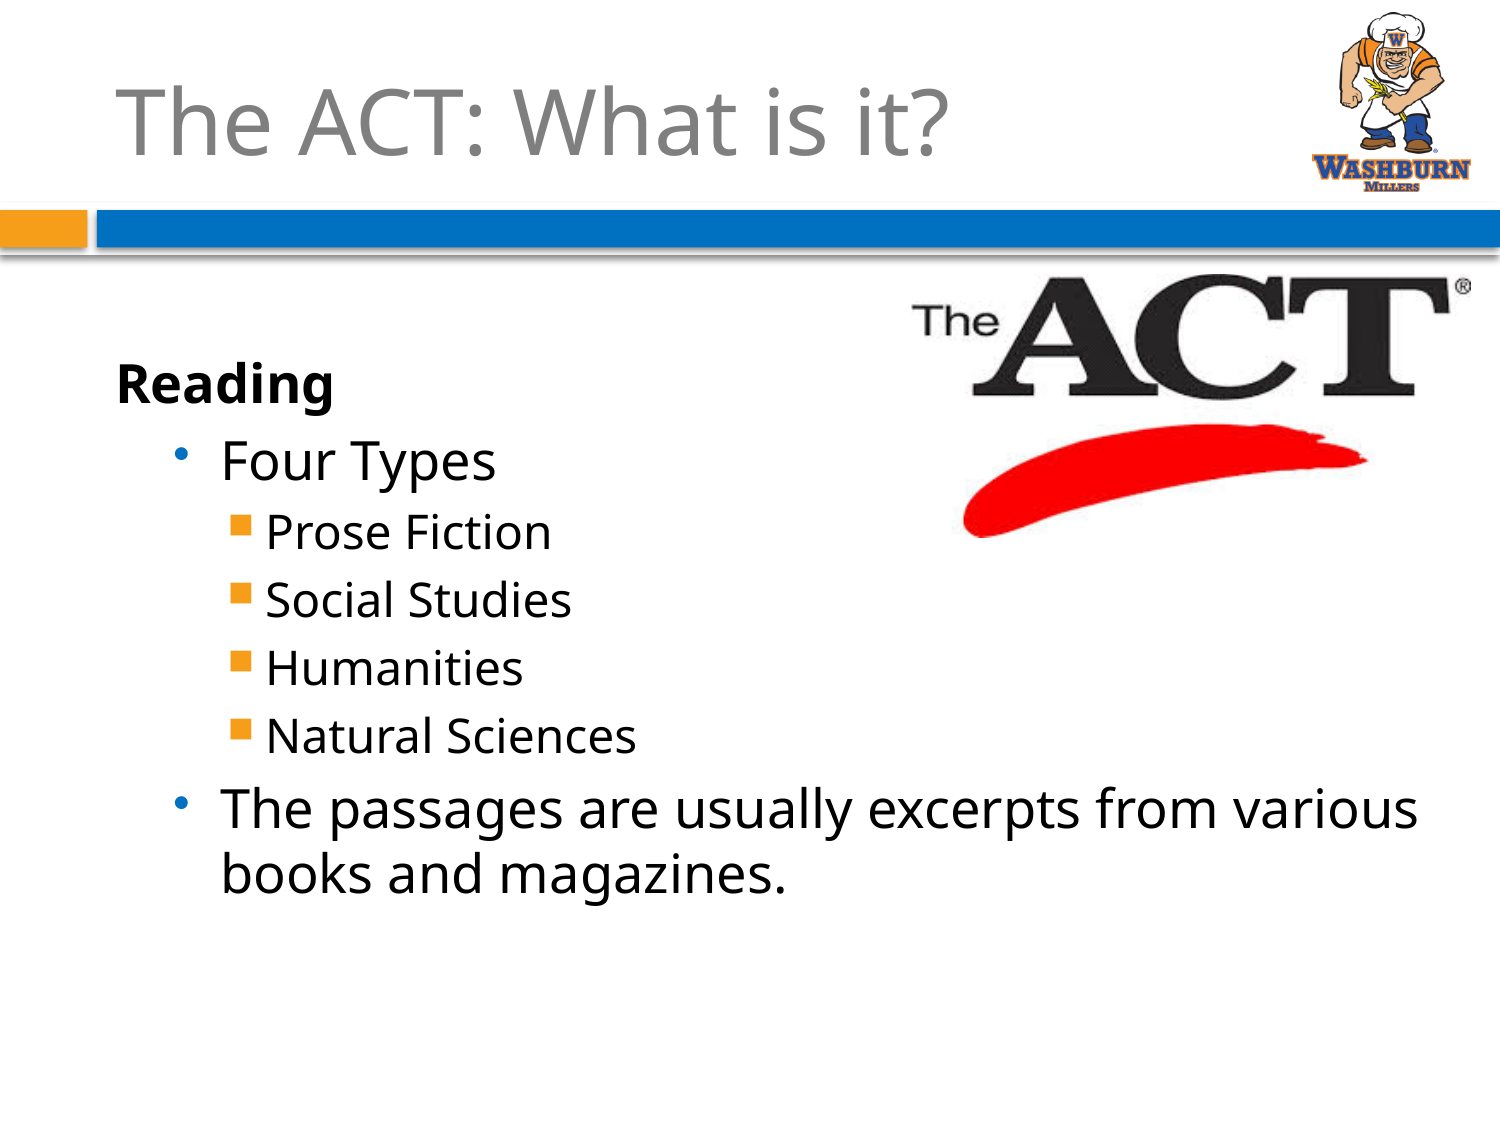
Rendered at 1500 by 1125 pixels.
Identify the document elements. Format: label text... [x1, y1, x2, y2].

picture [1311, 12, 1472, 193]
title The ACT: What is it? [100, 37, 1309, 200]
picture [911, 274, 1472, 538]
list Reading Four Types Prose Fiction Social Studies Humanities Natural Sciences The passages are usually excerpts from various books and magazines. [100, 262, 1438, 1000]
